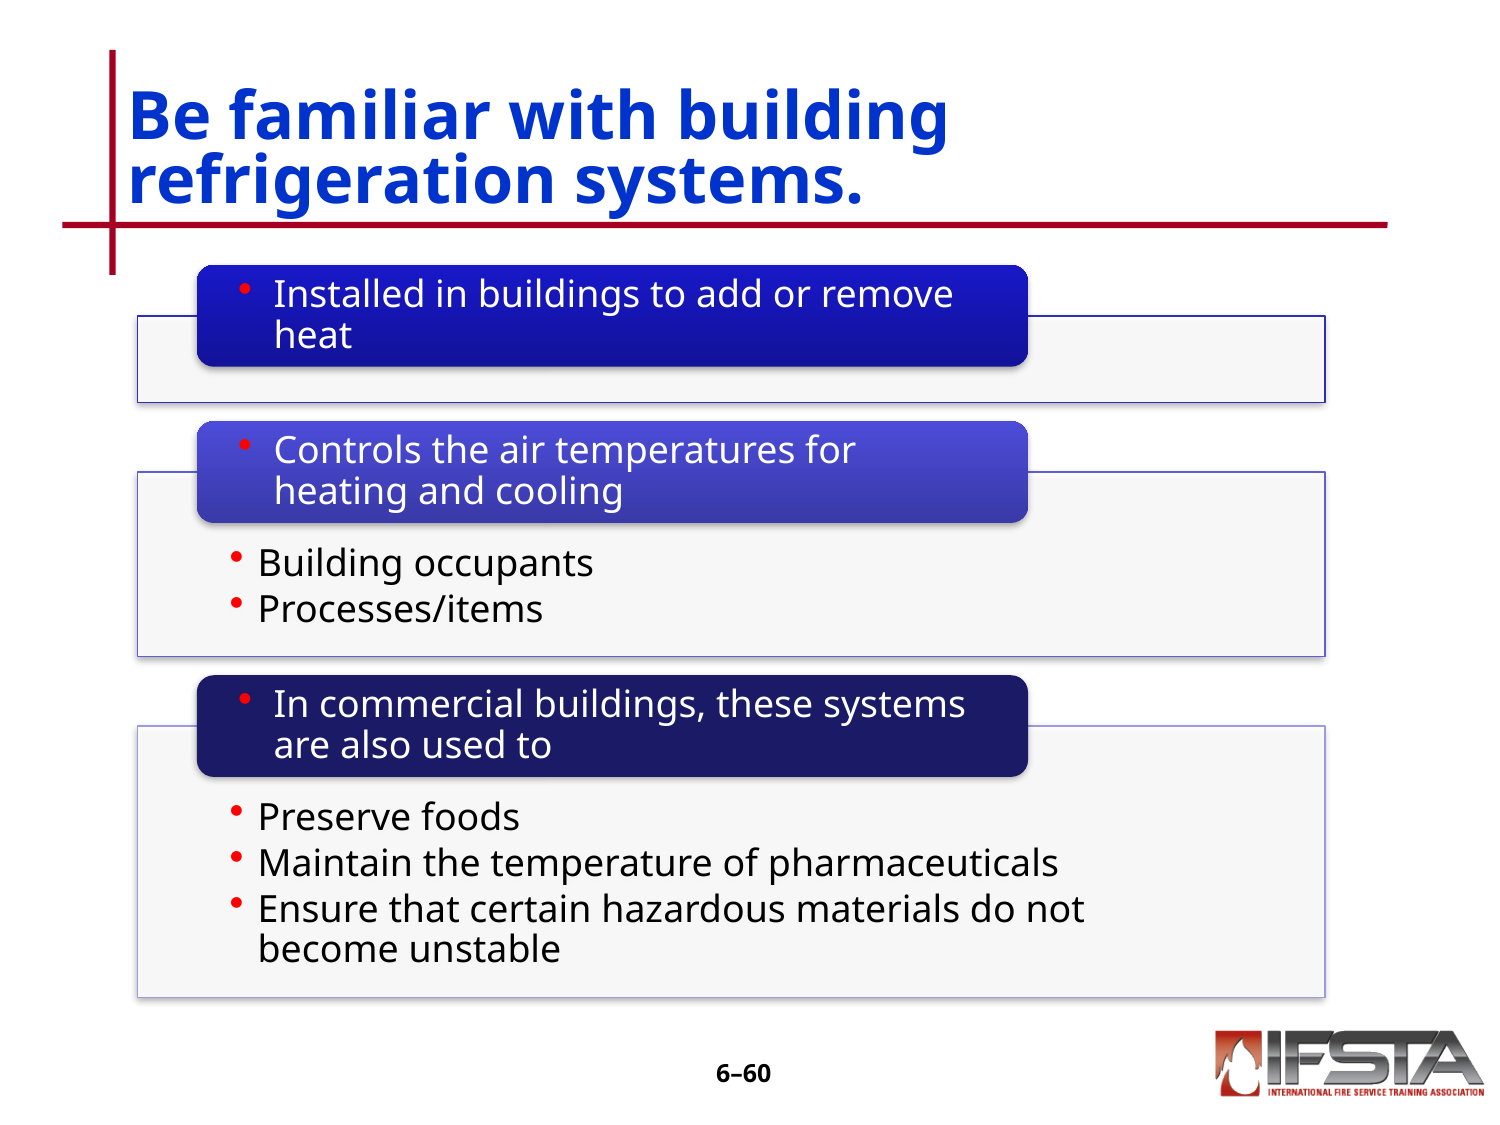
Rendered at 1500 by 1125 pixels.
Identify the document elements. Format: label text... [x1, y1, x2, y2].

title Be familiar with building refrigeration systems. [112, 80, 1388, 231]
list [137, 262, 1326, 1001]
picture [1215, 1030, 1485, 1099]
slide_number 6–59 [587, 1050, 900, 1125]
